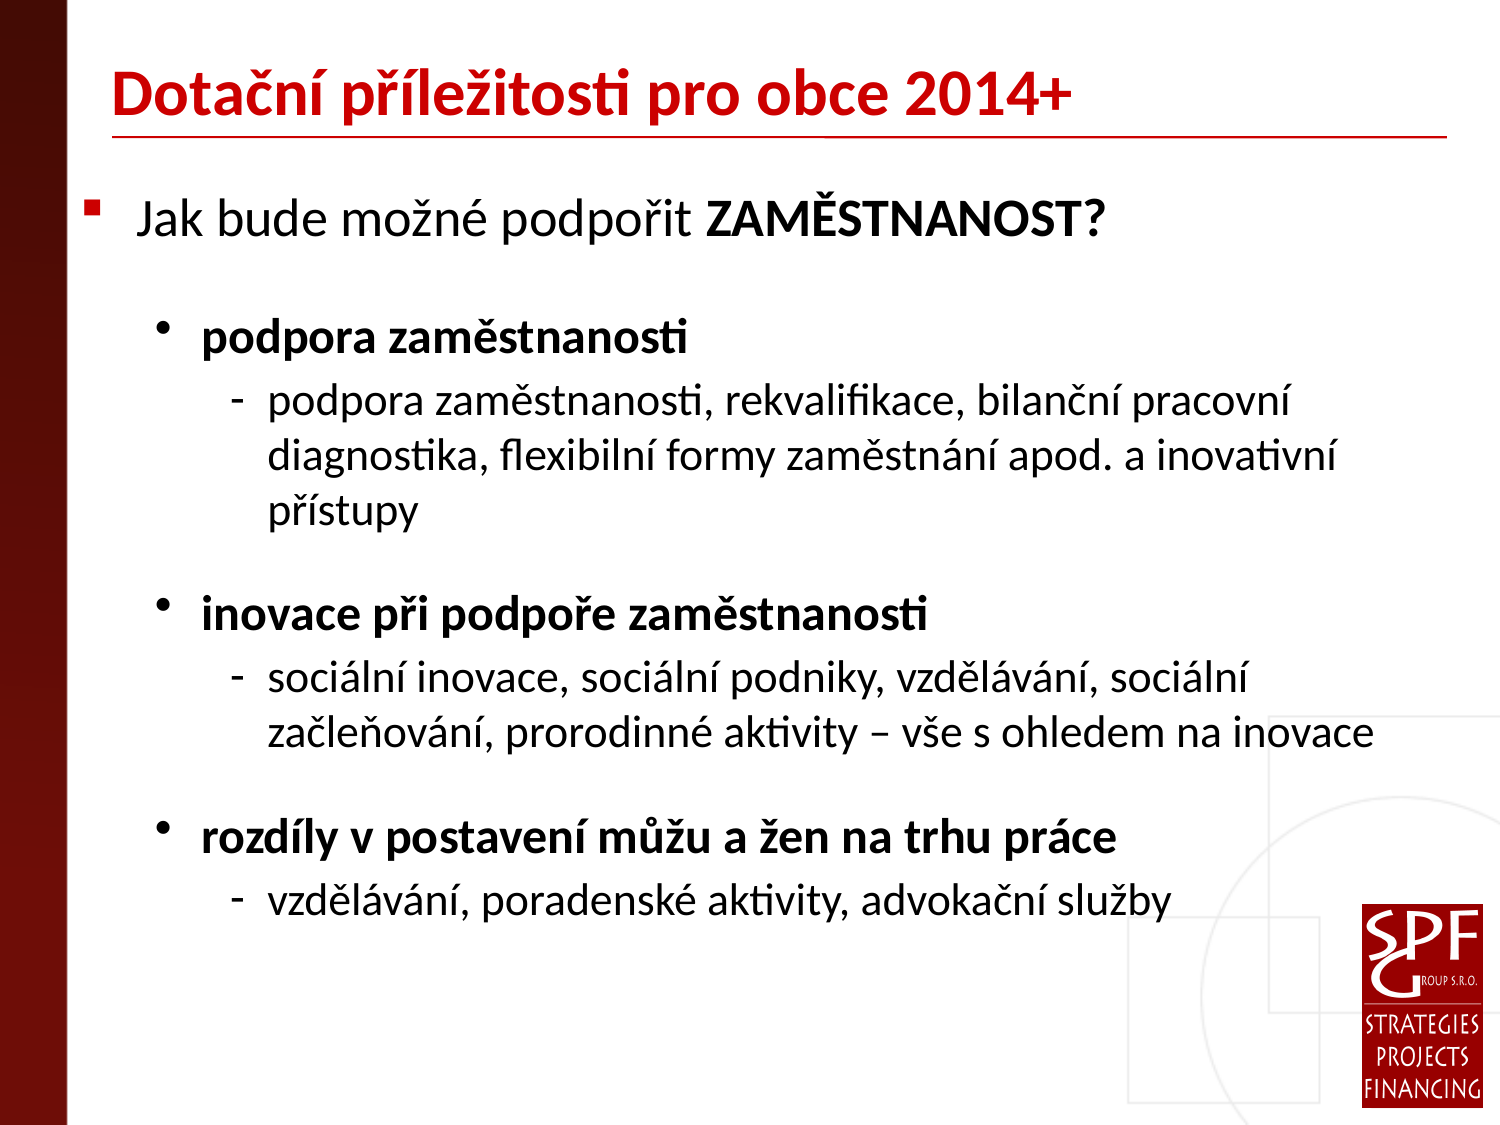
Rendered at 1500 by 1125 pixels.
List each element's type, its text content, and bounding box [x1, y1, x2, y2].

picture [0, 0, 1500, 1125]
list Jak bude možné podpořit ZAMĚSTNANOST? podpora zaměstnanosti podpora zaměstnanosti, rekvalifikace, bilanční pracovní diagnostika, flexibilní formy zaměstnání apod. a inovativní přístupy inovace při podpoře zaměstnanosti sociální inovace, sociální podniky, vzdělávání, sociální začleňování, prorodinné aktivity – vše s ohledem na inovace rozdíly v postavení můžu a žen na trhu práce vzdělávání, poradenské aktivity, advokační služby [64, 174, 1500, 1012]
title Dotační příležitosti pro obce 2014+ [96, 42, 1448, 136]
